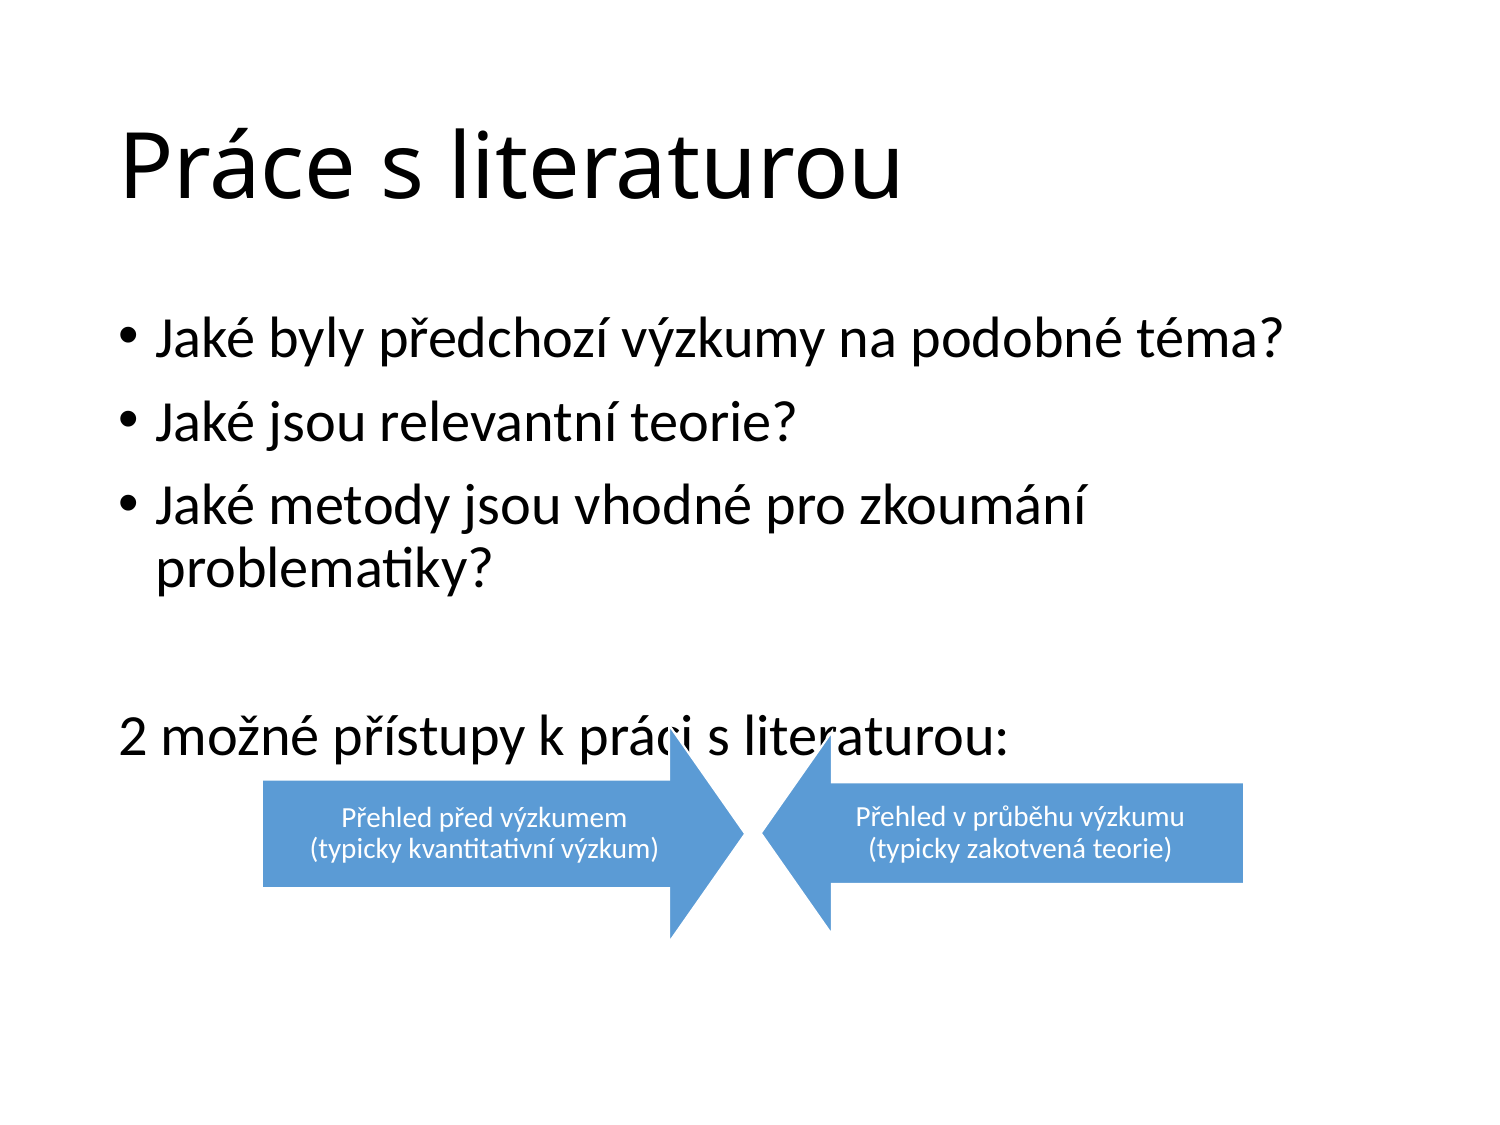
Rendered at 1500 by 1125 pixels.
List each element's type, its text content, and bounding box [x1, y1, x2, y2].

title Práce s literaturou [103, 59, 1397, 278]
list Jaké byly předchozí výzkumy na podobné téma? Jaké jsou relevantní teorie? Jaké metody jsou vhodné pro zkoumání problematiky? 2 možné přístupy k práci s literaturou: [103, 299, 1397, 1014]
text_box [249, 275, 1250, 943]
